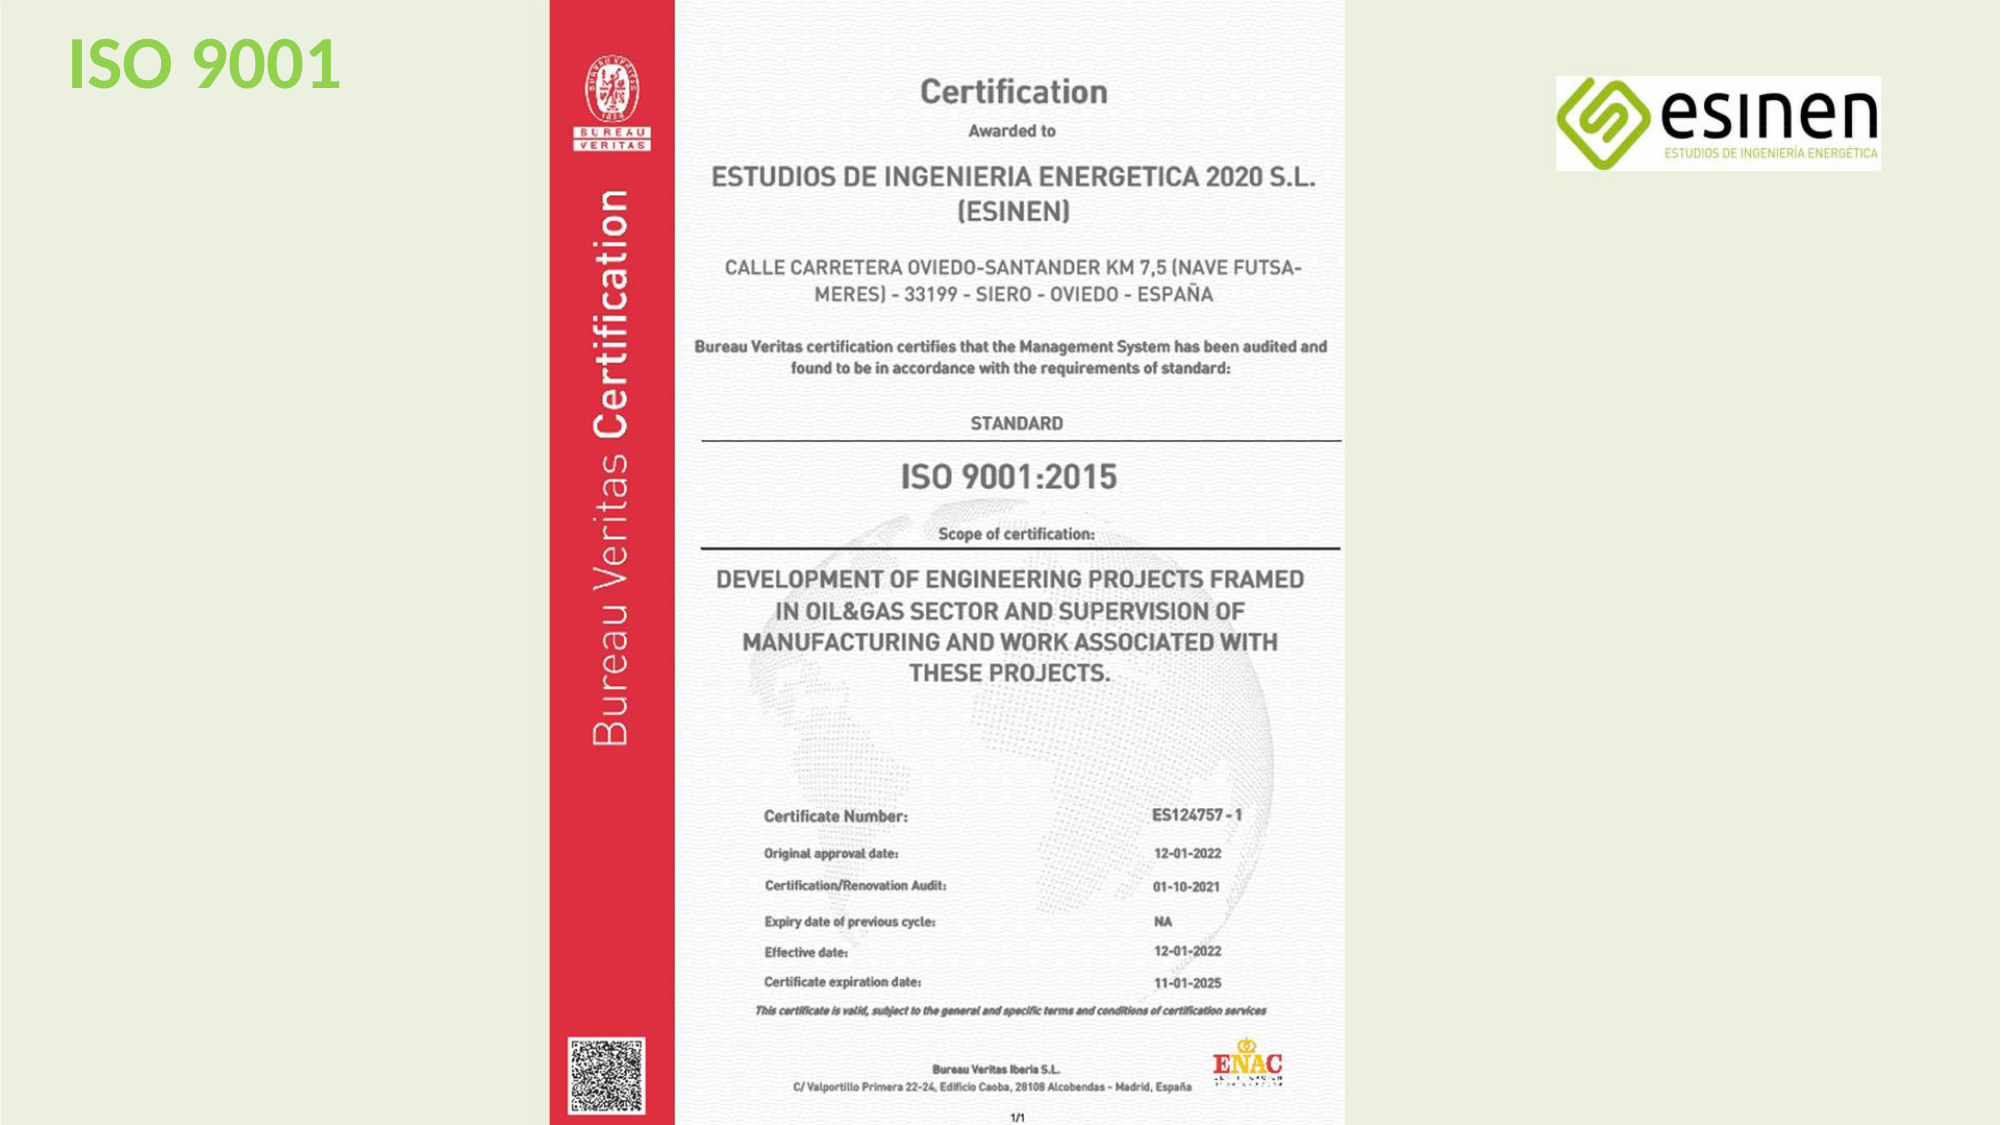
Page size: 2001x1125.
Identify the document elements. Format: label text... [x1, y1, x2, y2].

text_box ISO 9001 [67, 28, 368, 104]
text_box [0, 0, 2000, 1125]
